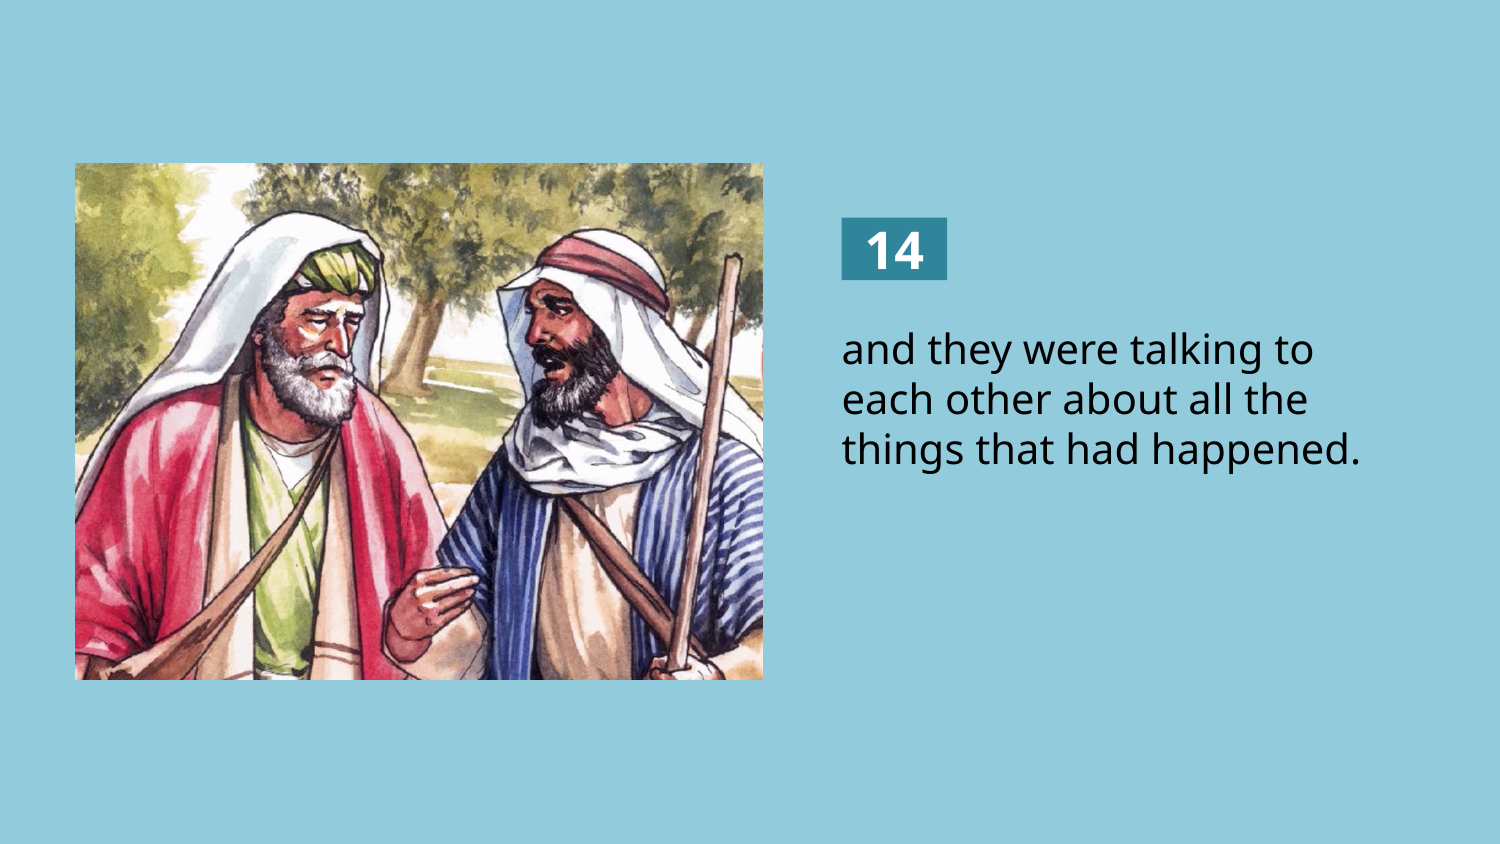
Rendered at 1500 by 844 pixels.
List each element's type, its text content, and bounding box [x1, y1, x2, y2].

picture [74, 163, 763, 680]
text_box and they were talking to each other about all the things that had happened. [841, 323, 1413, 474]
text_box 14 [841, 217, 948, 281]
